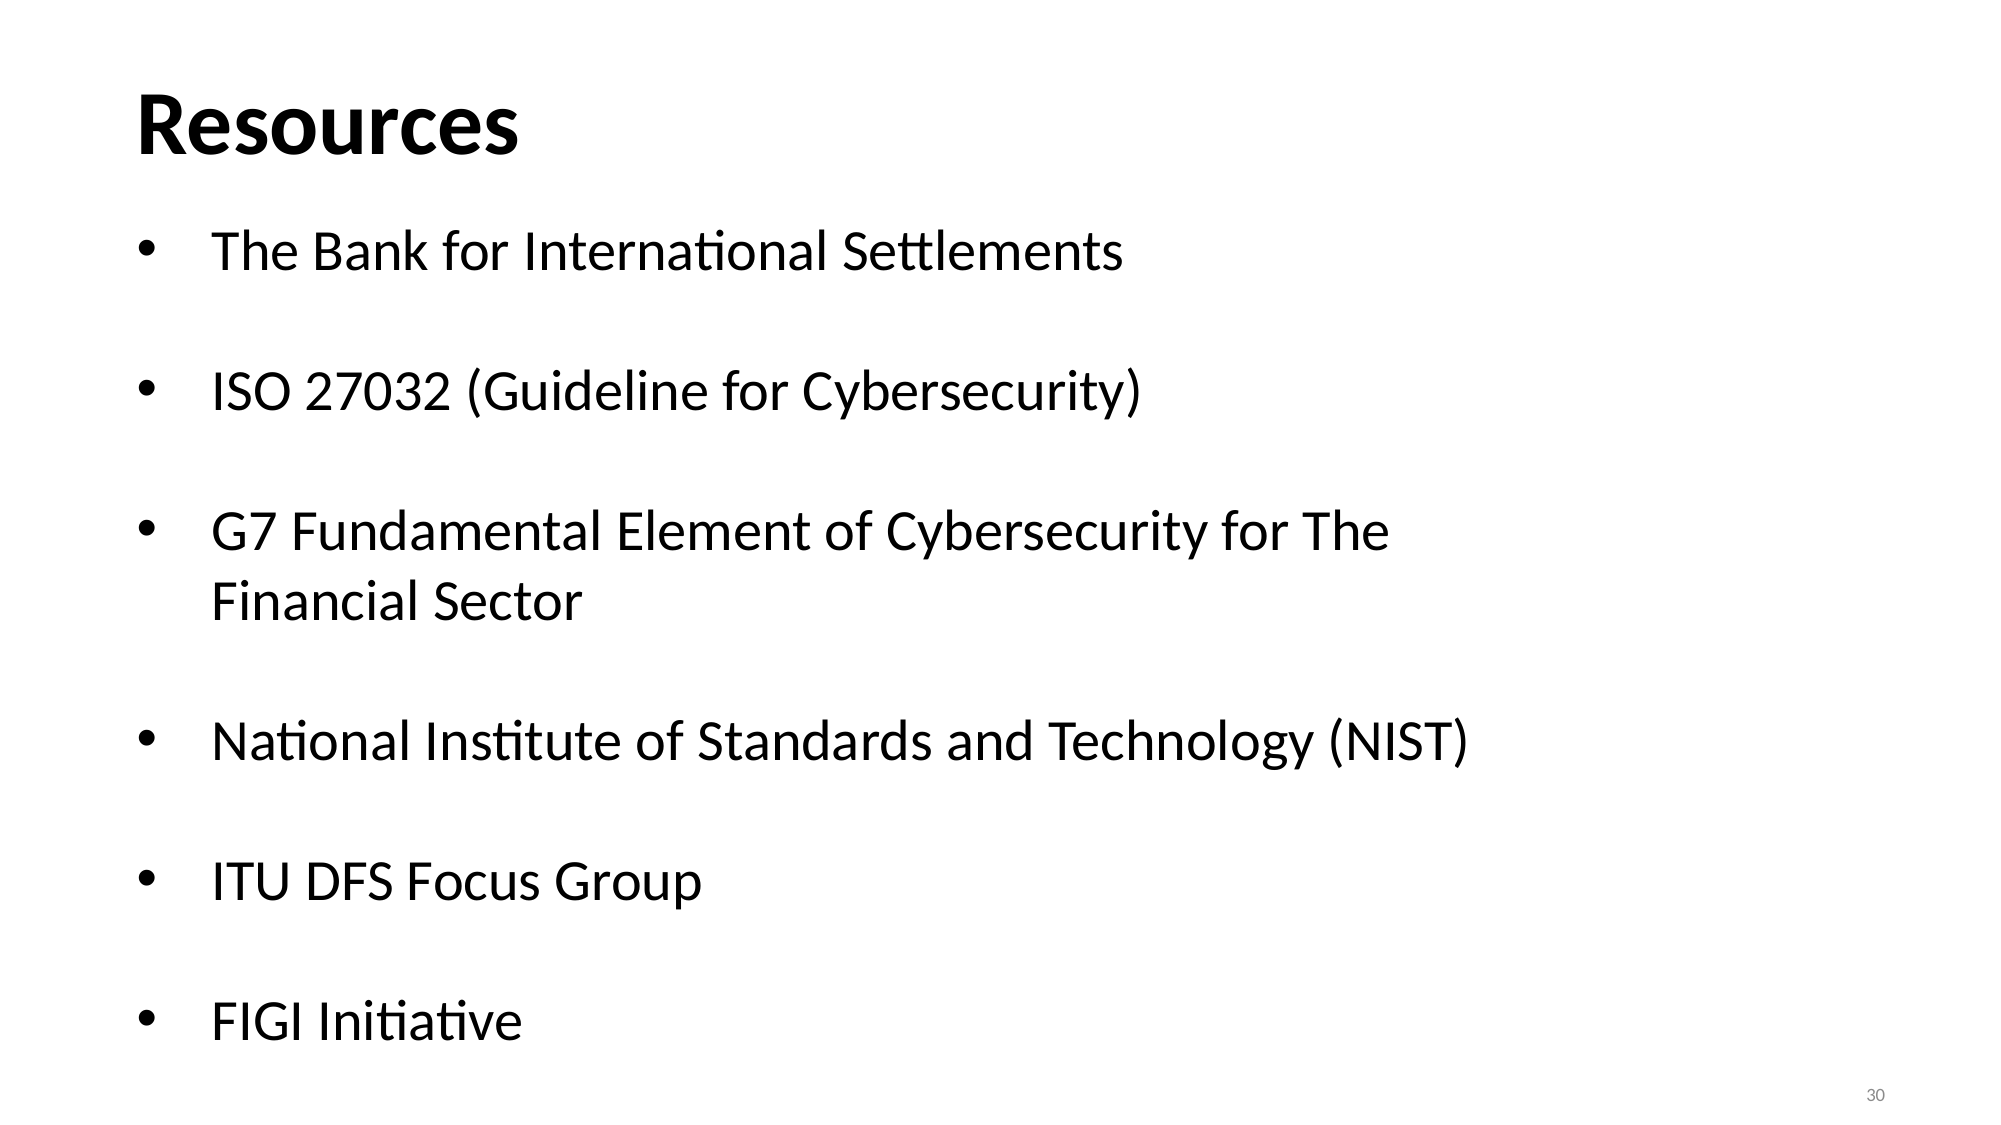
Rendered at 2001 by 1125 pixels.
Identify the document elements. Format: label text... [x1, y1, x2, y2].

slide_number 30 [1433, 1074, 1900, 1113]
text_box Resources The Bank for International Settlements ISO 27032 (Guideline for Cybersecurity) G7 Fundamental Element of Cybersecurity for The Financial Sector National Institute of Standards and Technology (NIST) ITU DFS Focus Group FIGI Initiative [121, 55, 1622, 1060]
text_box [155, 22, 1764, 173]
